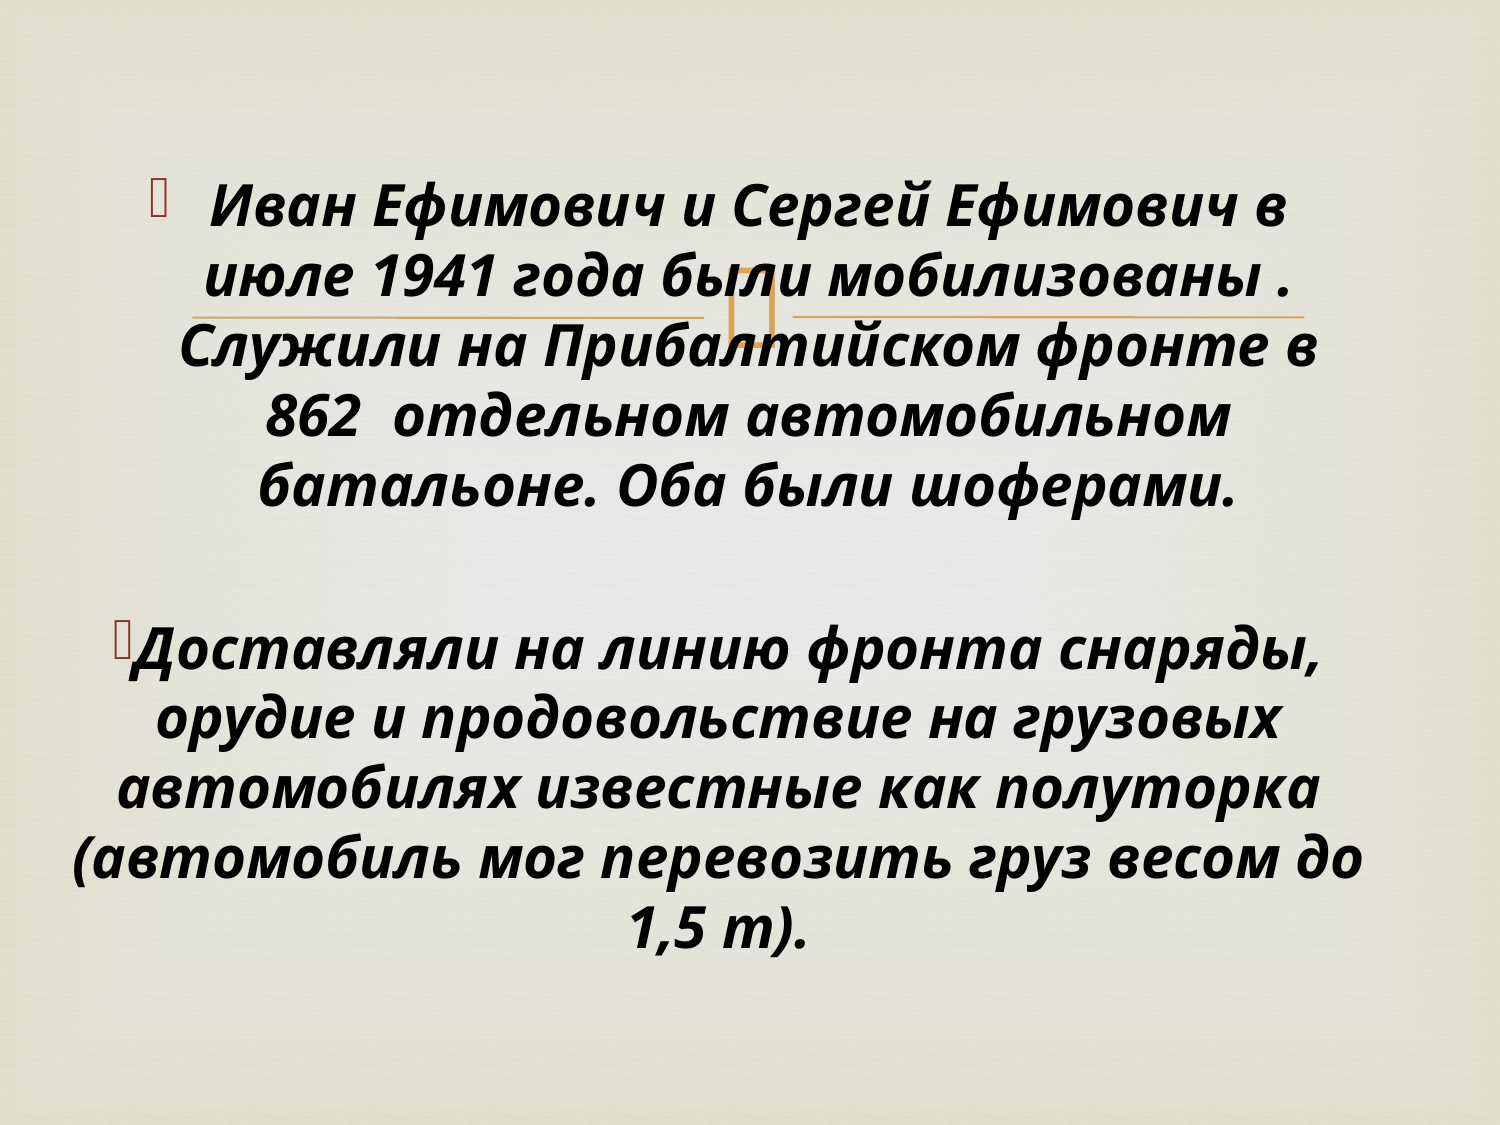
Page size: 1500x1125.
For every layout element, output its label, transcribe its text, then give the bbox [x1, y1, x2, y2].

list Иван Ефимович и Сергей Ефимович в июле 1941 года были мобилизованы . Служили на Прибалтийском фронте в 862 отдельном автомобильном батальоне. Оба были шоферами. Доставляли на линию фронта снаряды, орудие и продовольствие на грузовых автомобилях известные как полуторка (автомобиль мог перевозить груз весом до 1,5 т). [53, 19, 1385, 1106]
